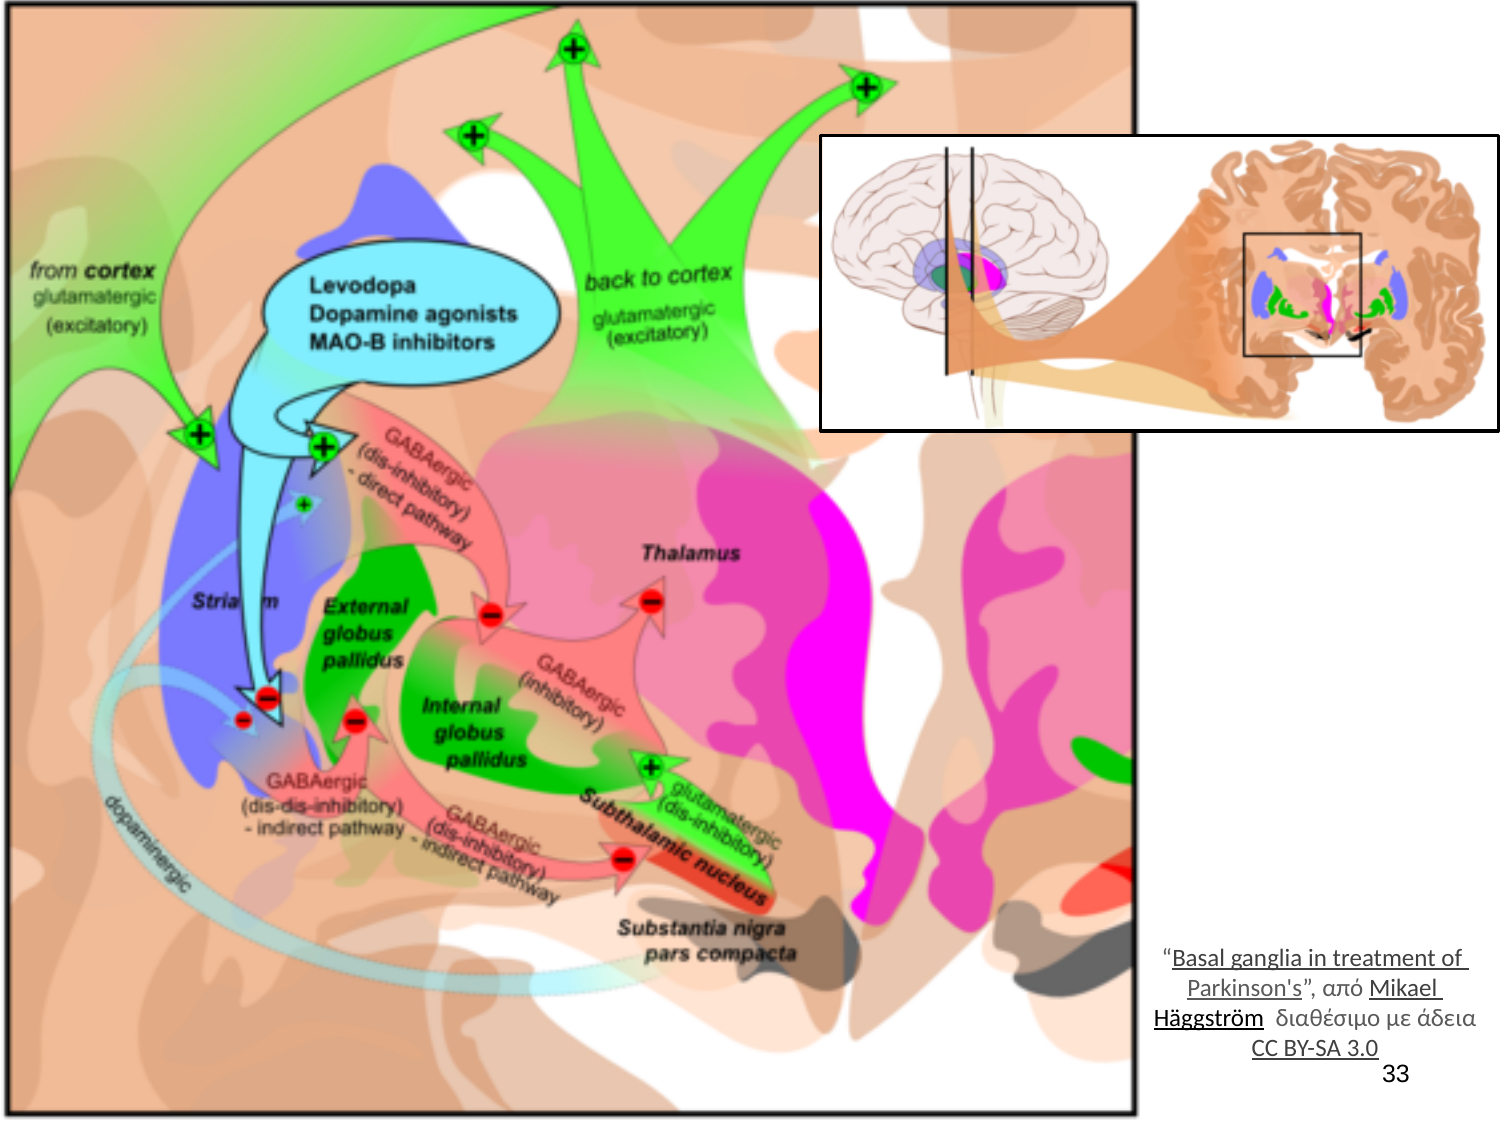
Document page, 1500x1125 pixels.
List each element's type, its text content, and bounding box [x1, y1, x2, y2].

picture [0, 0, 1497, 1125]
text_box “Basal ganglia in treatment of Parkinson's”, από Mikael Häggström διαθέσιμο με άδεια CC BY-SA 3.0 [1152, 934, 1494, 1069]
slide_number 32 [1152, 1069, 1425, 1103]
